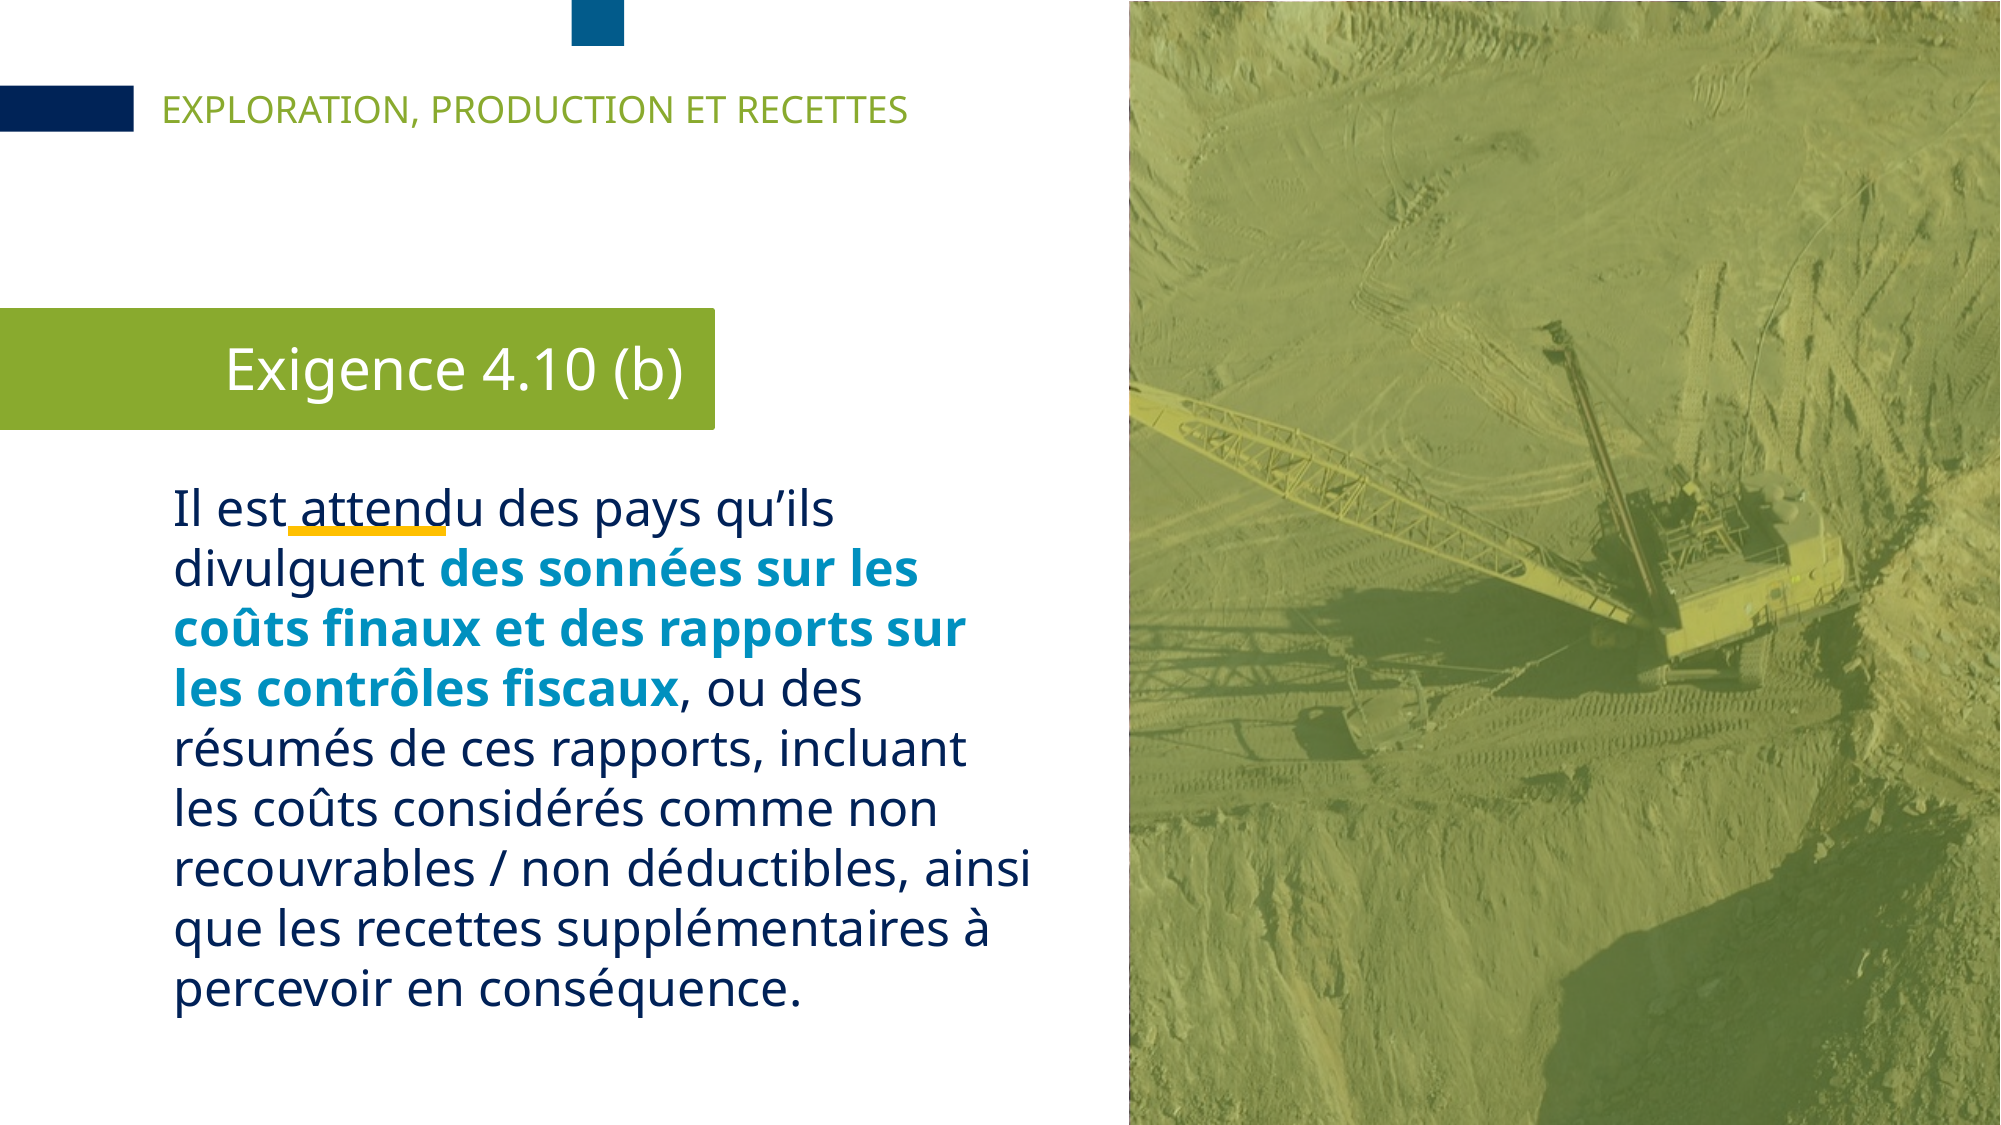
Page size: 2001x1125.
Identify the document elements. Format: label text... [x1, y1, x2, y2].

picture [1129, 1, 2000, 1125]
list EXPLORATION, PRODUCTION ET RECETTES [145, 82, 1028, 150]
text_box [0, 308, 715, 430]
text_box Il est attendu des pays qu’ils divulguent des sonnées sur les coûts finaux et des rapports sur les contrôles fiscaux, ou des résumés de ces rapports, incluant les coûts considérés comme non recouvrables / non déductibles, ainsi que les recettes supplémentaires à percevoir en conséquence. [158, 469, 1050, 1025]
text_box Exigence 4.10 (b) [95, 324, 699, 410]
